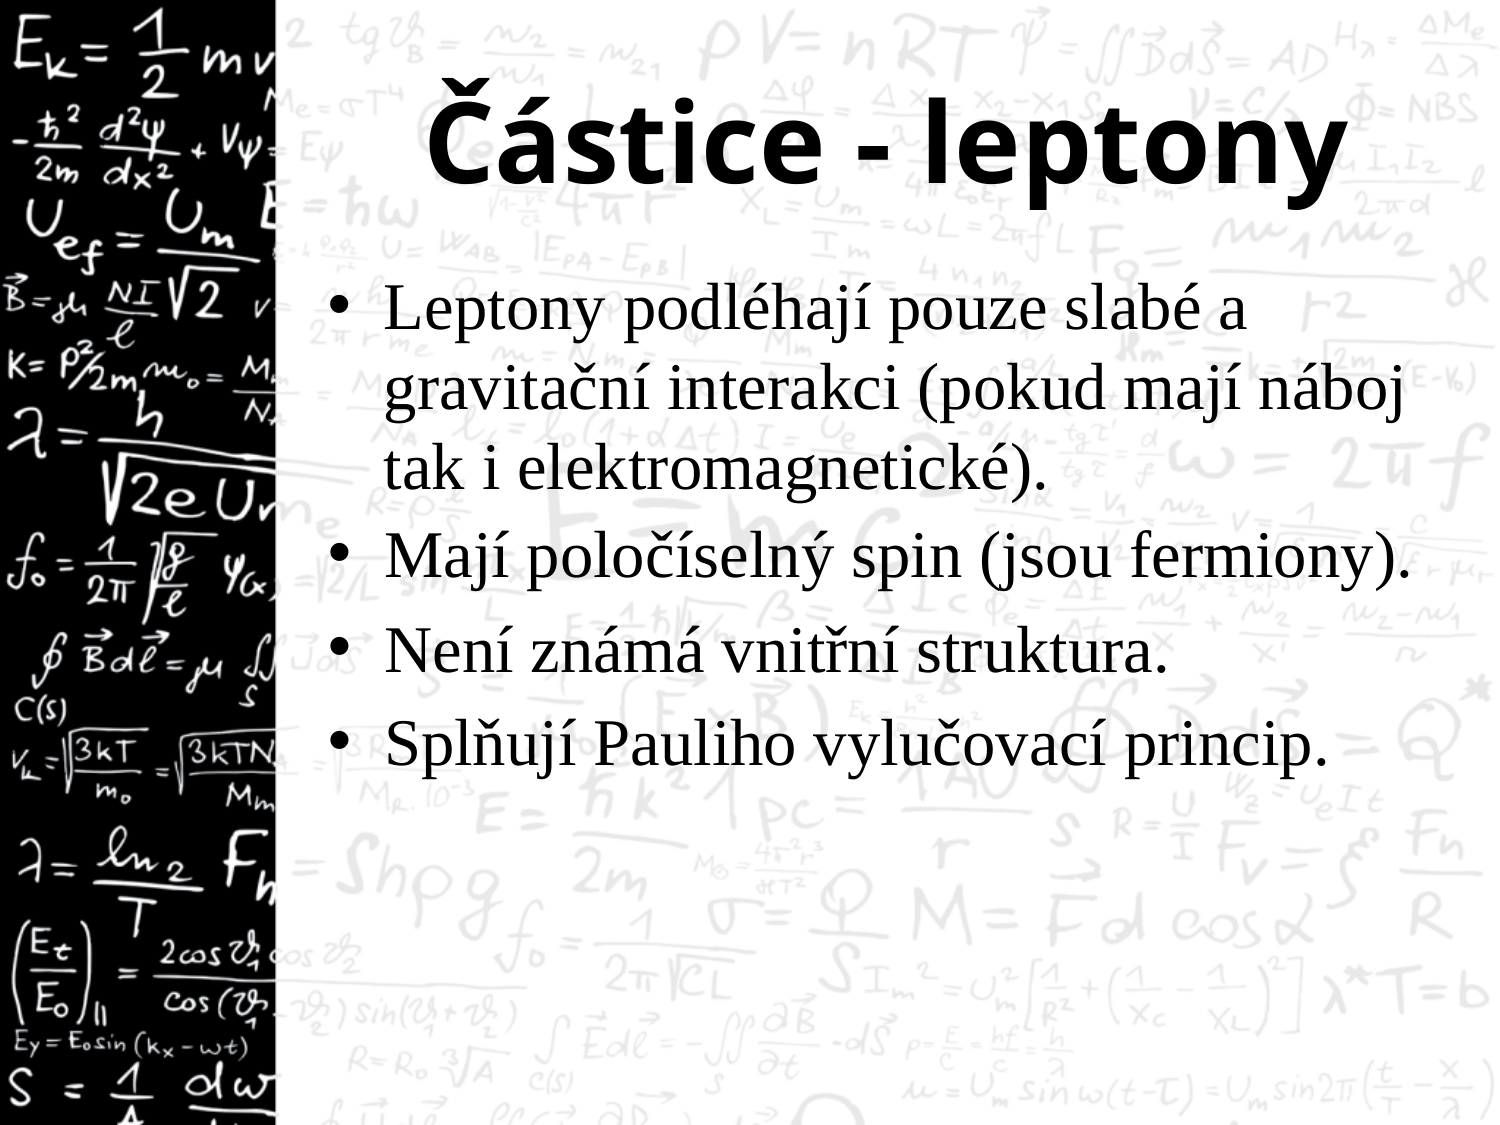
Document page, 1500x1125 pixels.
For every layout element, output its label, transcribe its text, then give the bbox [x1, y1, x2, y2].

text_box Není známá vnitřní struktura. Splňují Pauliho vylučovací princip. [312, 597, 1500, 835]
list Leptony podléhají pouze slabé a gravitační interakci (pokud mají náboj tak i elektromagnetické). [312, 255, 1500, 503]
picture [0, 0, 1500, 1125]
title Částice - leptony [312, 45, 1461, 233]
text_box Mají poločíselný spin (jsou fermiony). [312, 503, 1500, 597]
